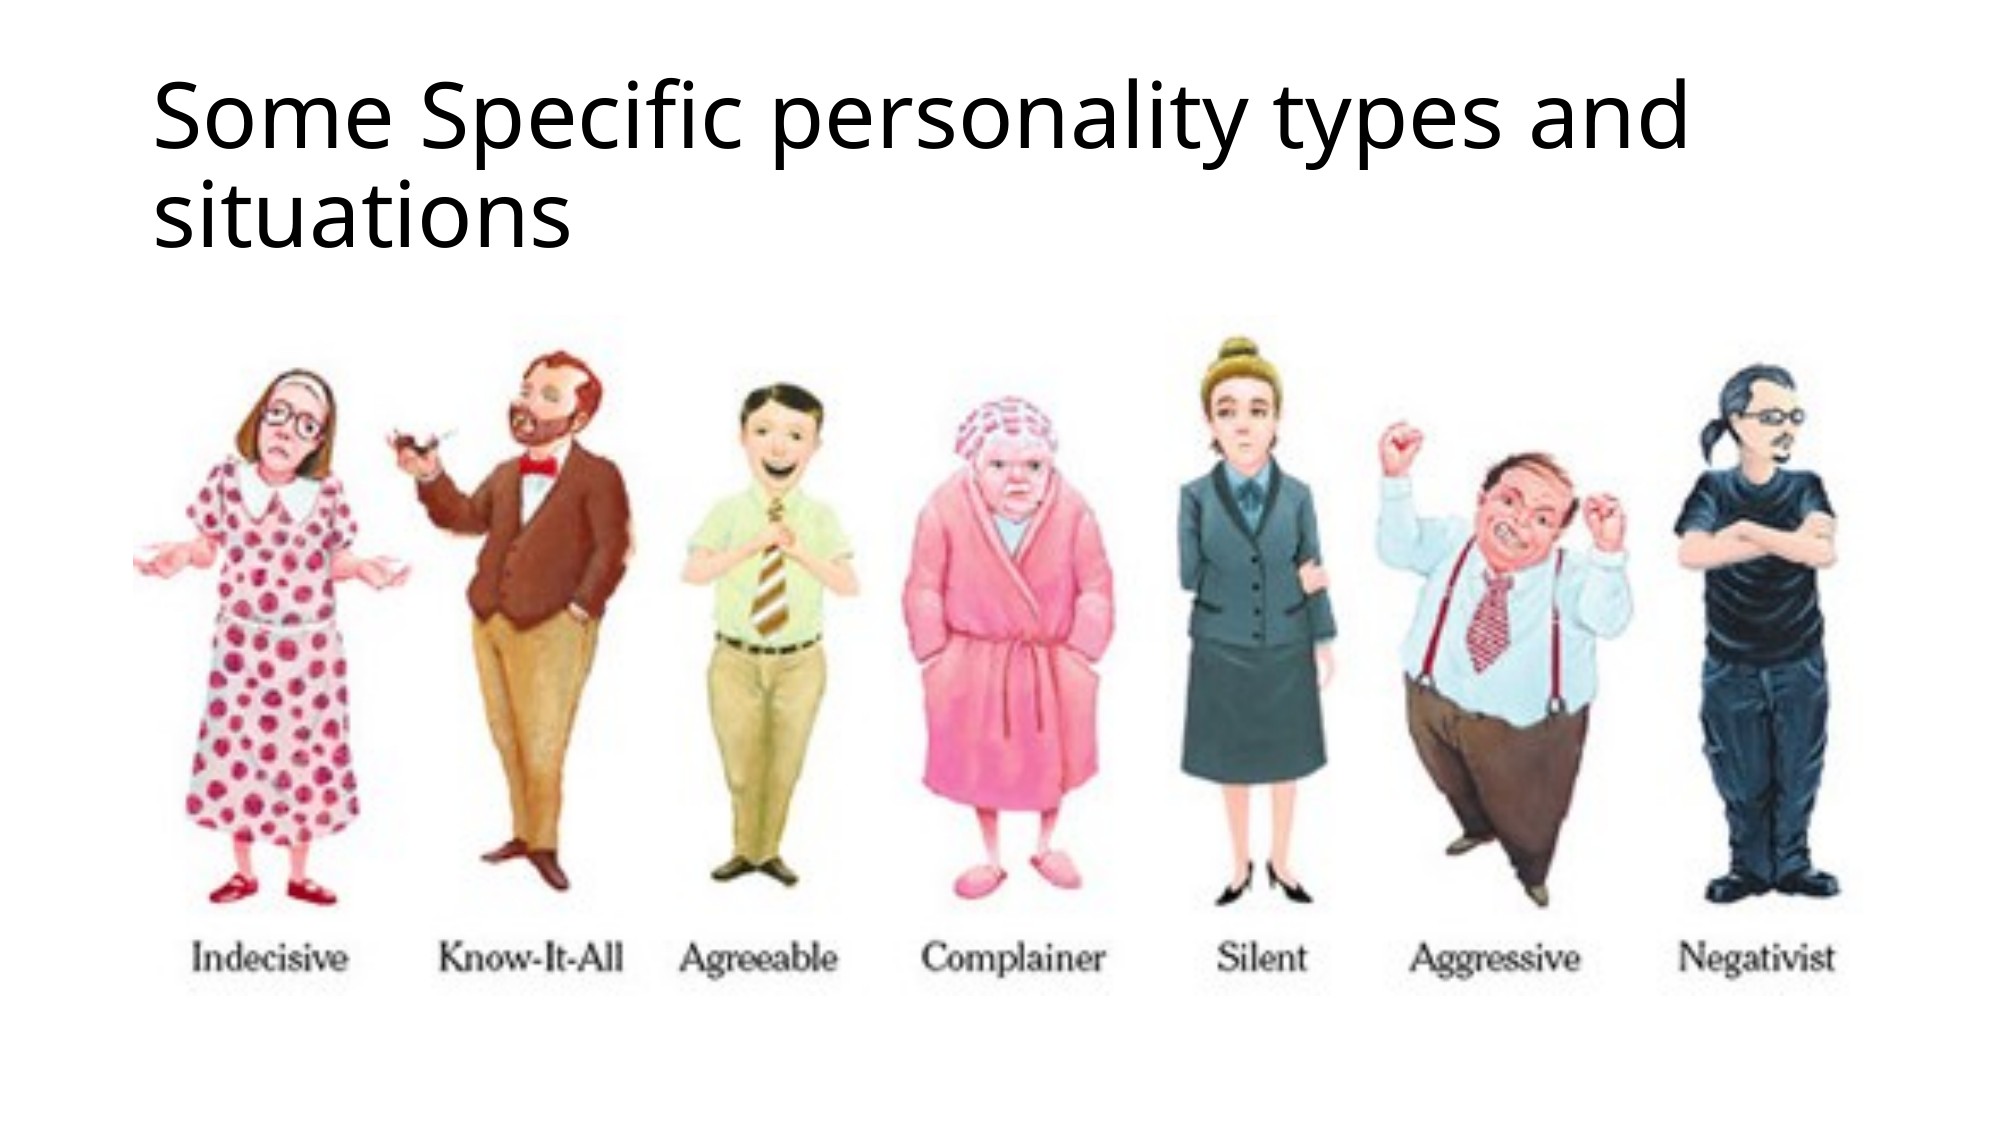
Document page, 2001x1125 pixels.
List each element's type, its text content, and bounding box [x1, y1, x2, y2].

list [133, 315, 1863, 996]
title Some Specific personality types and situations [137, 59, 1863, 278]
